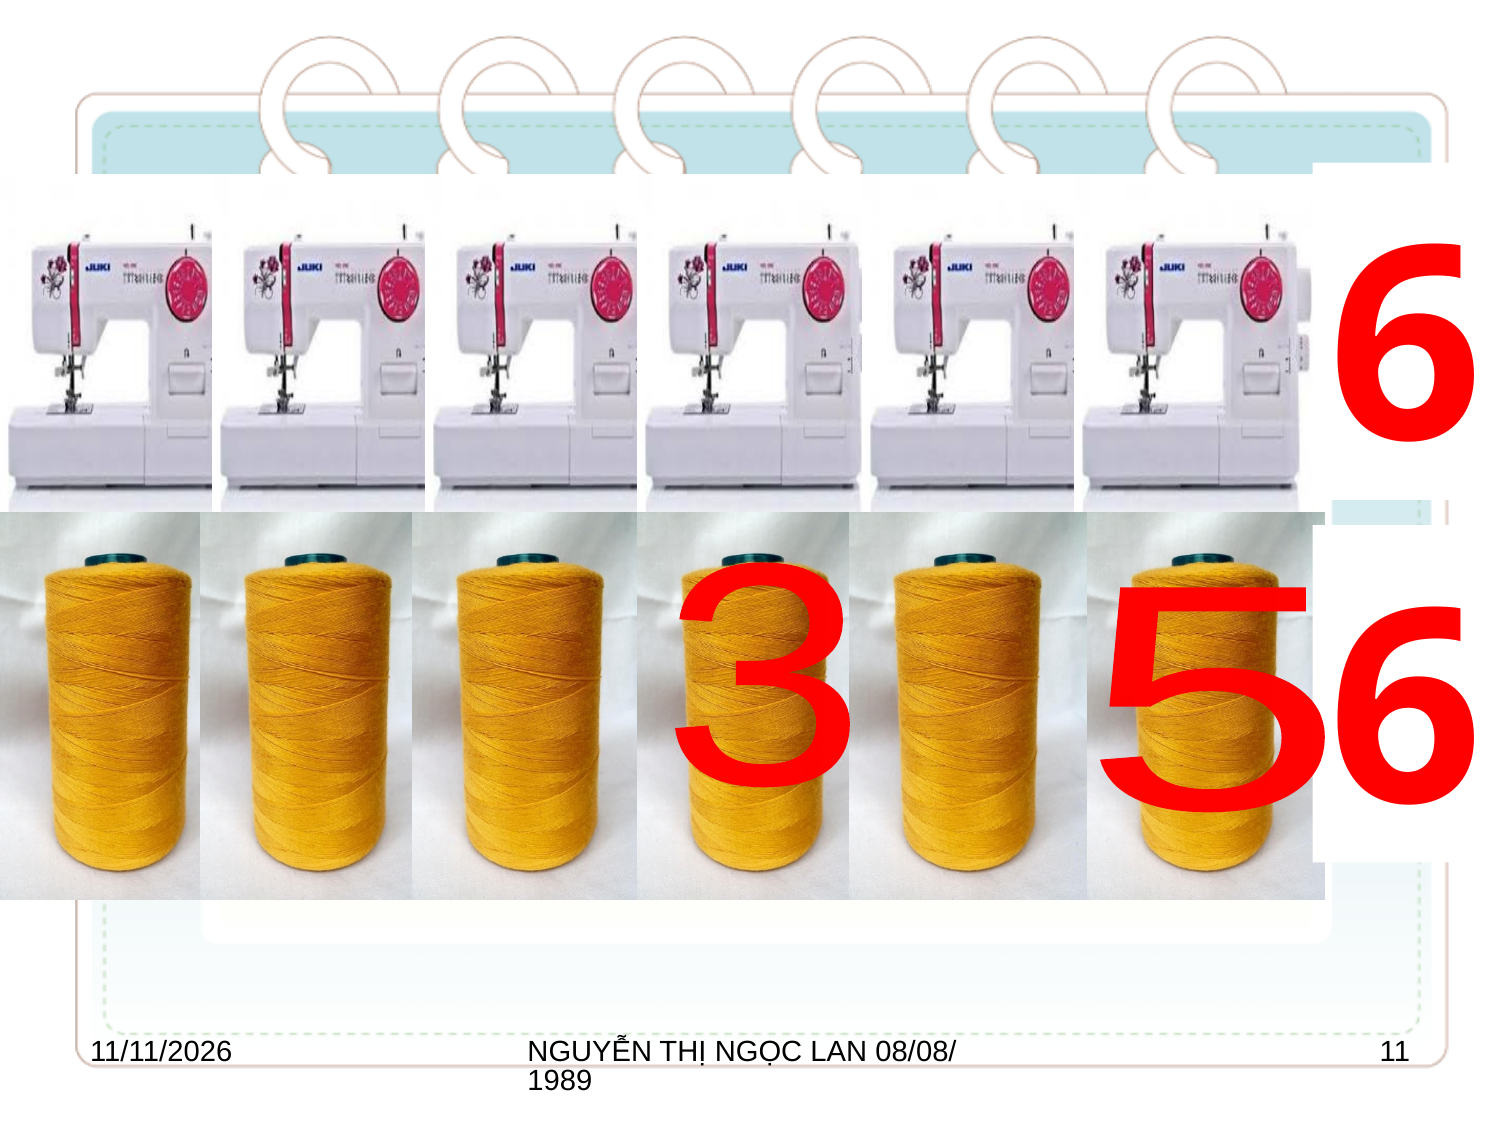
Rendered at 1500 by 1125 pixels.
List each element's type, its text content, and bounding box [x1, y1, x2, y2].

picture [0, 0, 1500, 1125]
footer NGUYỄN THỊ NGỌC LAN 08/08/1989 [512, 1024, 988, 1103]
slide_number 11 [1074, 1024, 1425, 1103]
text_box 6 [1329, 525, 1500, 863]
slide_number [75, 1024, 425, 1103]
text_box 6 [1312, 162, 1500, 500]
